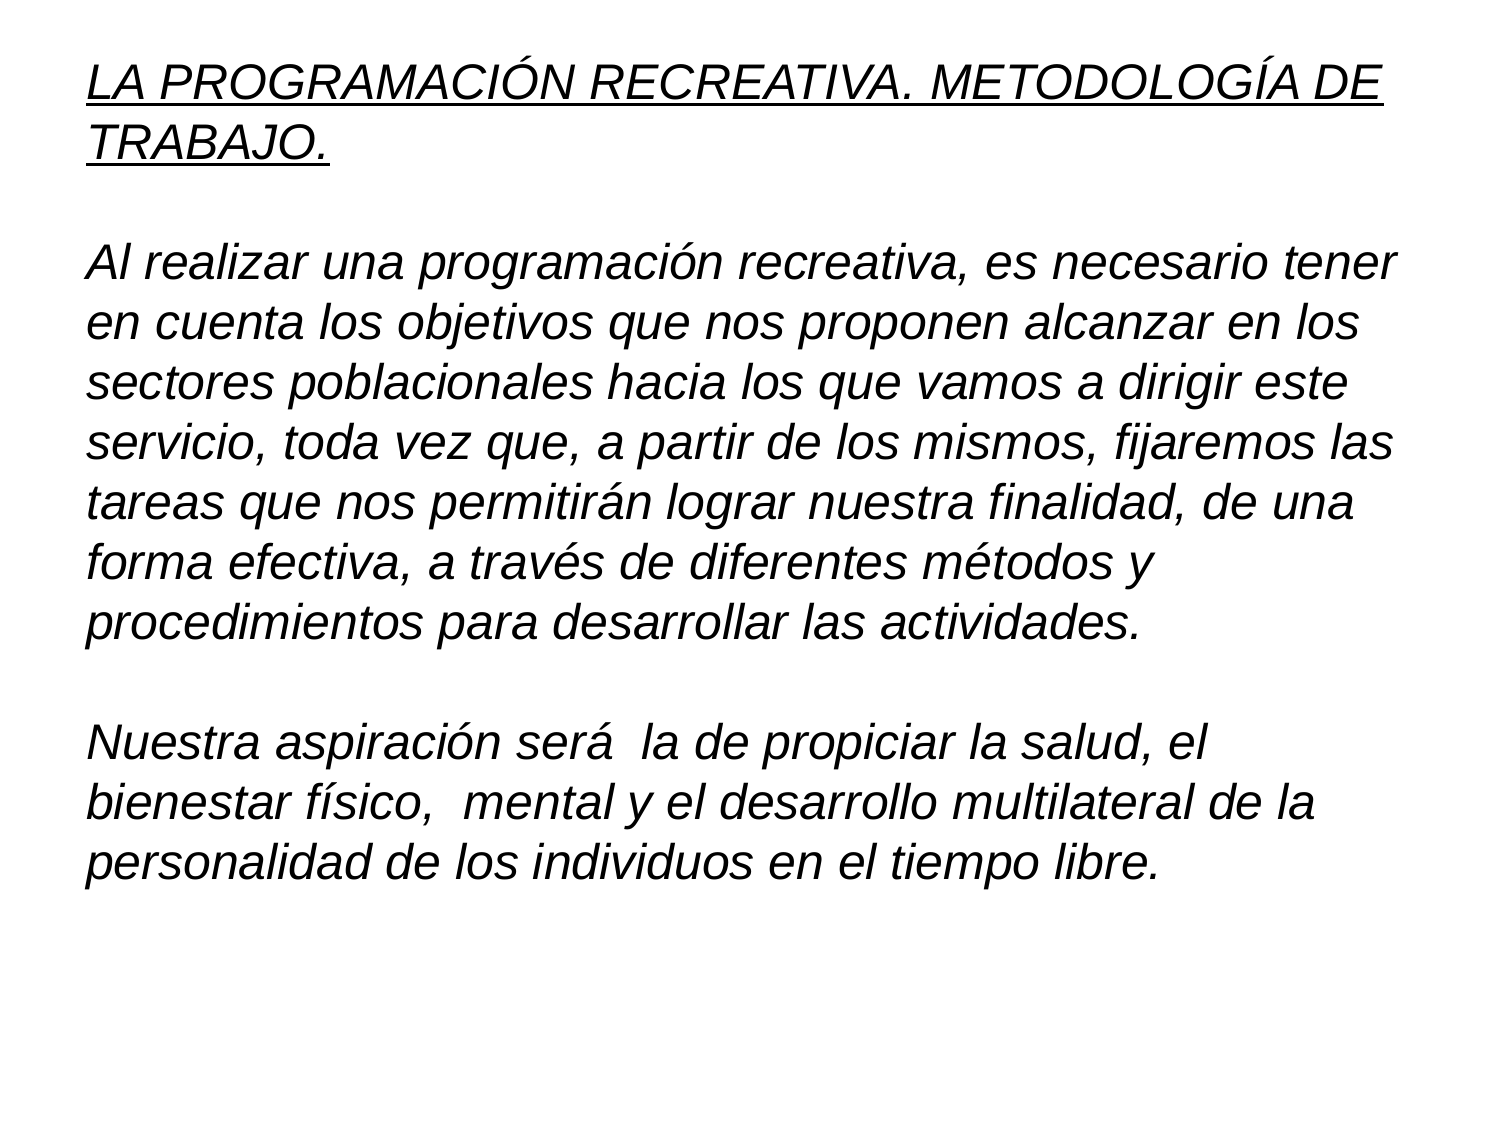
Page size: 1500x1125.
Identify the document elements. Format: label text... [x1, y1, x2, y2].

text_box LA PROGRAMACIÓN RECREATIVA. METODOLOGÍA DE TRABAJO. Al realizar una programación recreativa, es necesario tener en cuenta los objetivos que nos proponen alcanzar en los sectores poblacionales hacia los que vamos a dirigir este servicio, toda vez que, a partir de los mismos, fijaremos las tareas que nos permitirán lograr nuestra finalidad, de una forma efectiva, a través de diferentes métodos y procedimientos para desarrollar las actividades. Nuestra aspiración será la de propiciar la salud, el bienestar físico, mental y el desarrollo multilateral de la personalidad de los individuos en el tiempo libre. [71, 42, 1430, 898]
